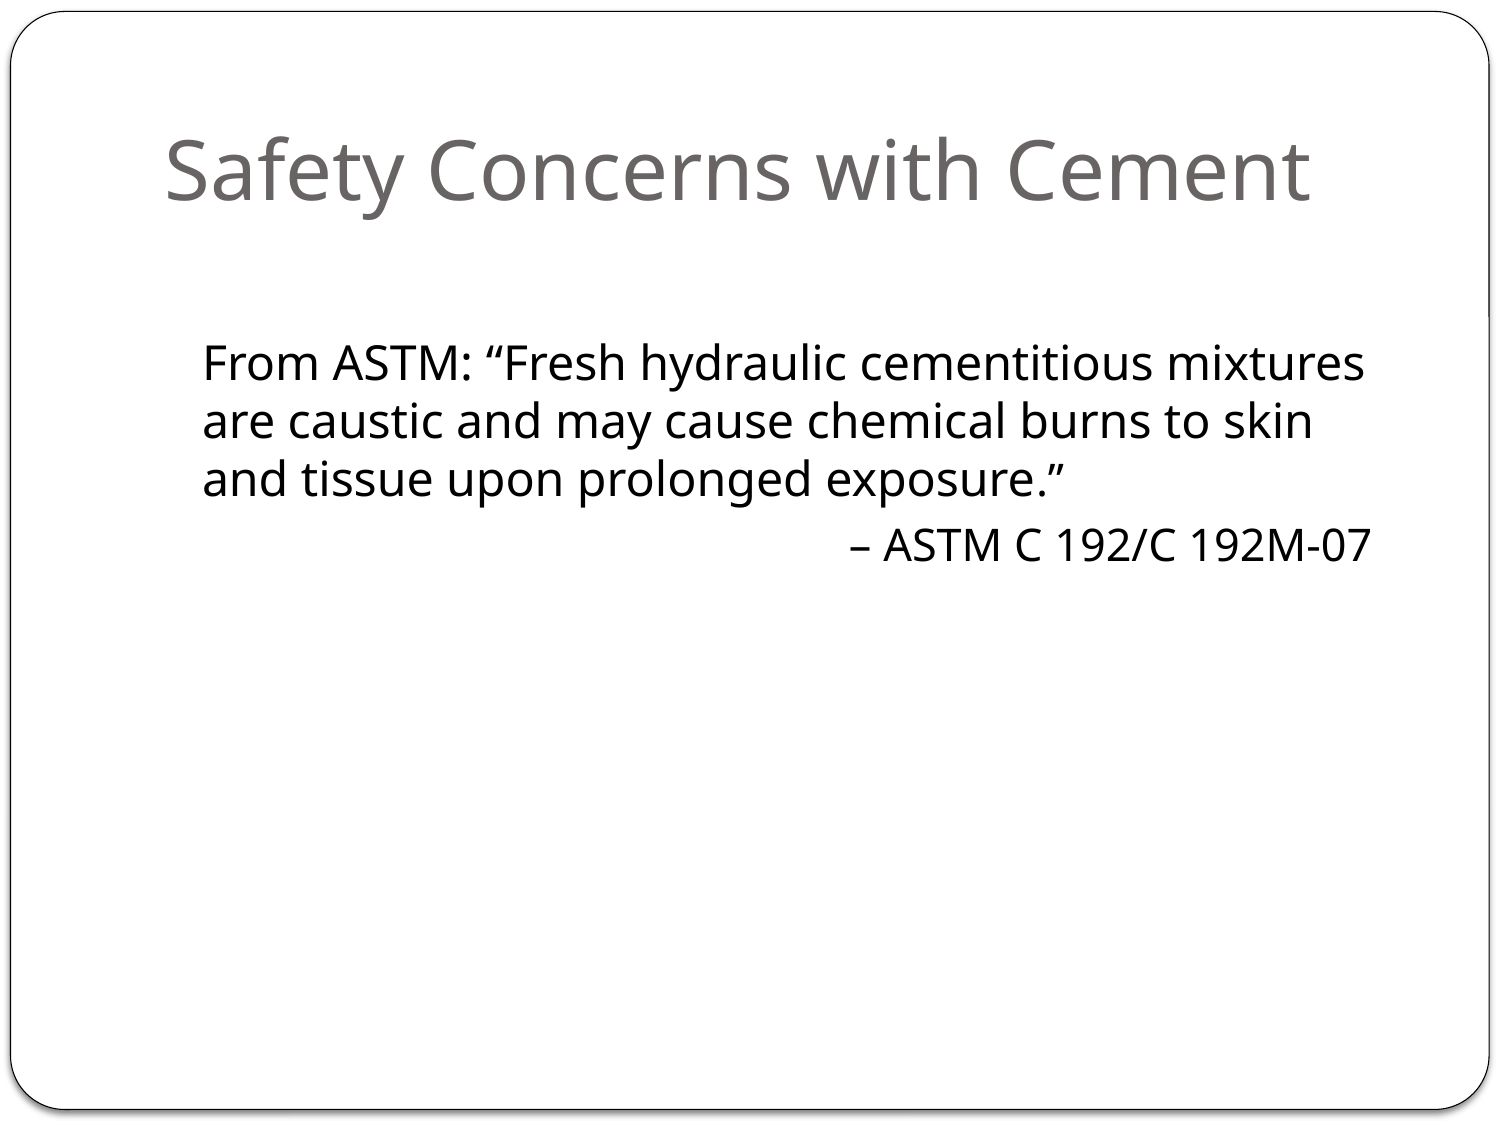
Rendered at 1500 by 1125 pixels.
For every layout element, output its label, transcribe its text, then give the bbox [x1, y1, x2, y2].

title Safety Concerns with Cement [150, 45, 1425, 233]
text_box From ASTM: “Fresh hydraulic cementitious mixtures are caustic and may cause chemical burns to skin and tissue upon prolonged exposure.” – ASTM C 192/C 192M-07 [150, 324, 1388, 638]
